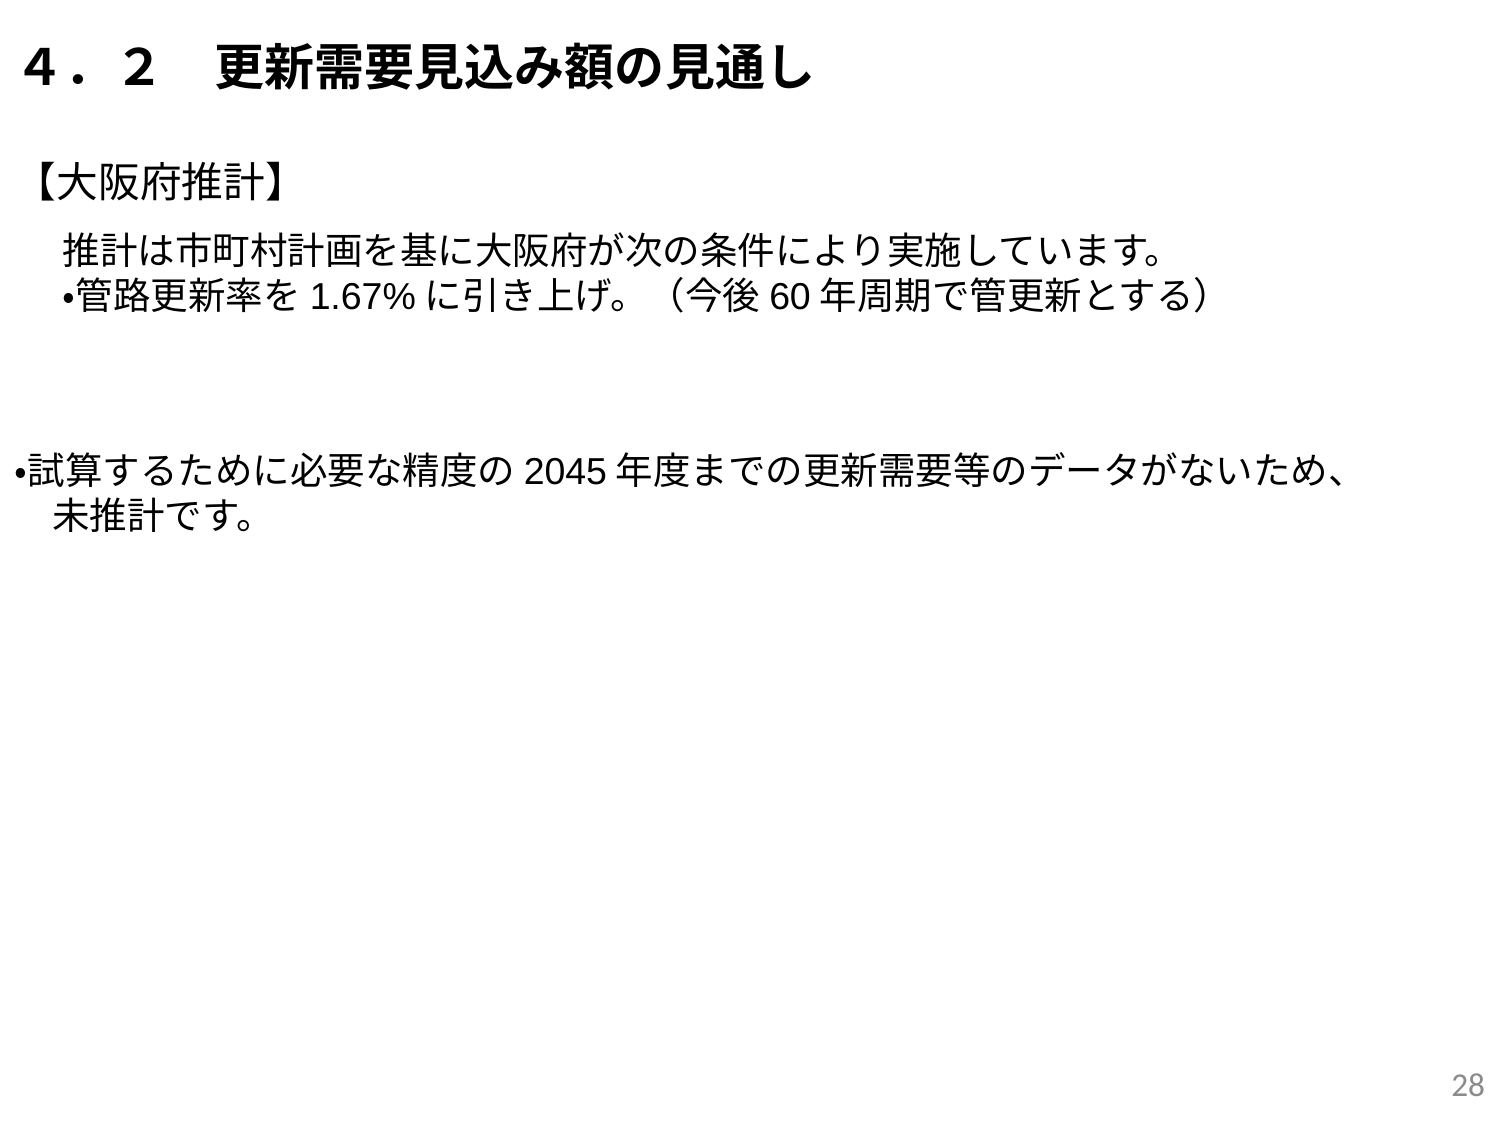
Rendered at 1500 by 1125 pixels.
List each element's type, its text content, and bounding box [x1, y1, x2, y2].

text_box ・試算するために必要な精度の2045年度までの更新需要等のデータがないため、 未推計です。 [0, 439, 1500, 545]
text_box 推計は市町村計画を基に大阪府が次の条件により実施しています。 ・管路更新率を1.67%に引き上げ。（今後60年周期で管更新とする） [48, 220, 1323, 325]
text_box ４．２ 更新需要見込み額の見通し 【大阪府推計】 [0, 28, 1500, 213]
slide_number 28 [1162, 1053, 1500, 1114]
